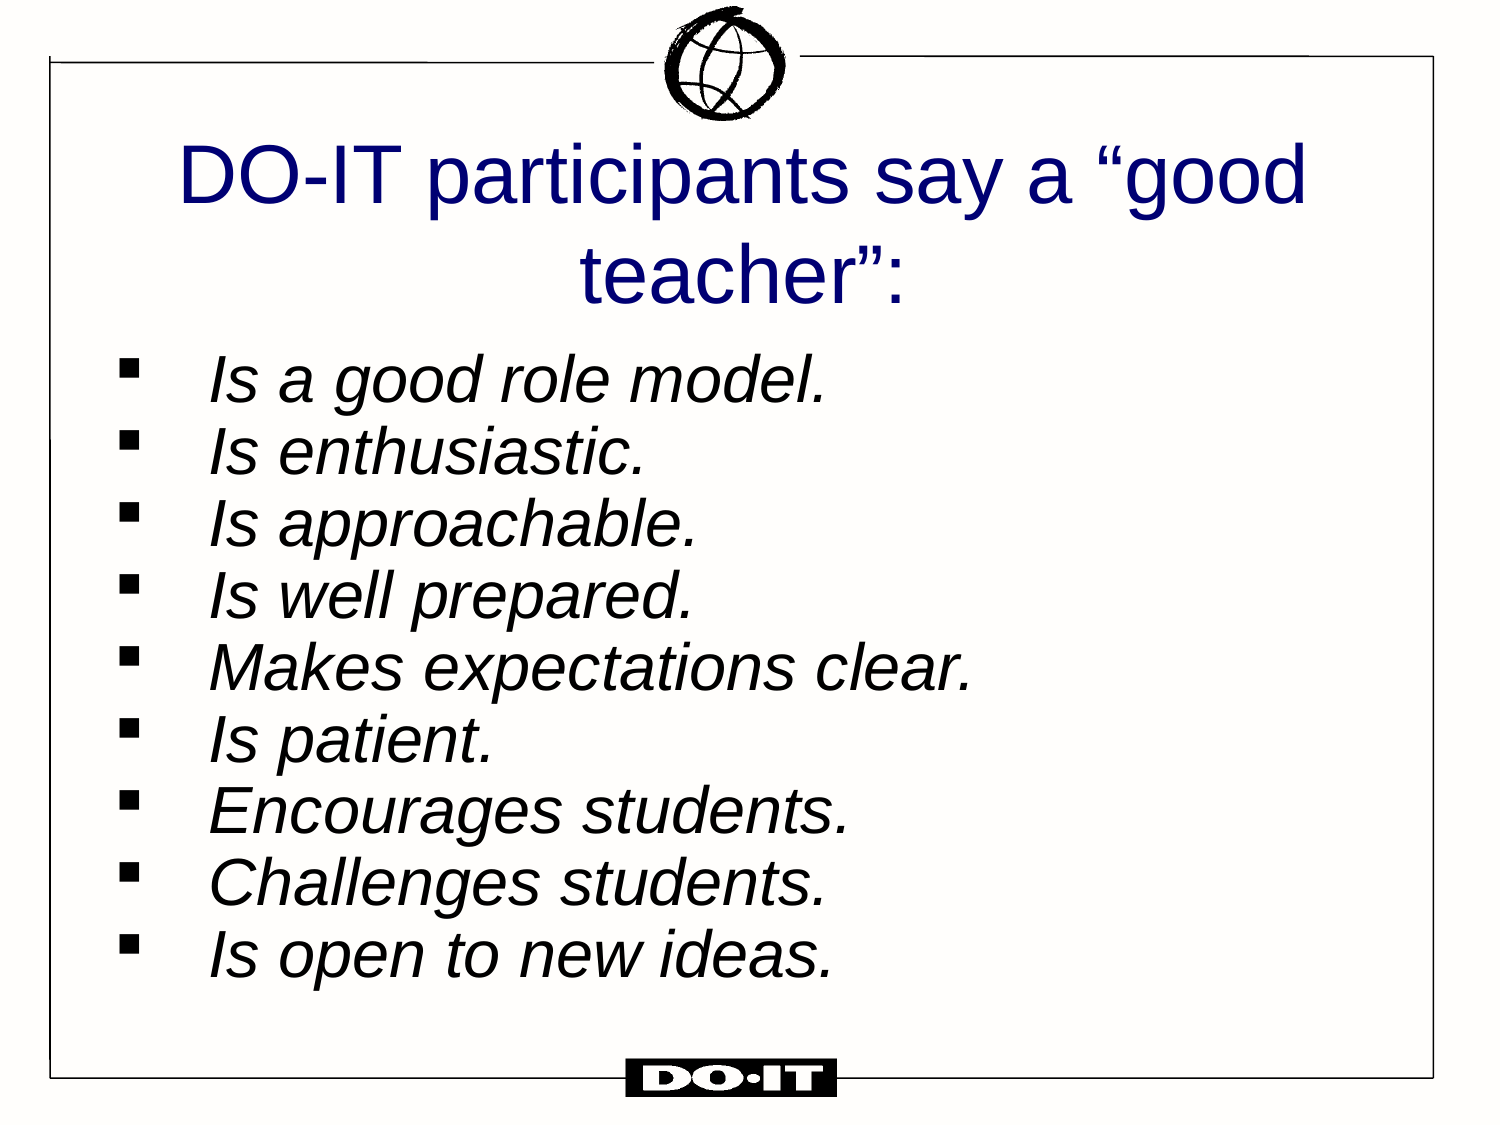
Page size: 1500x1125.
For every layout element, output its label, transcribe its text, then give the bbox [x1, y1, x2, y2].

picture [624, 1049, 838, 1097]
text_box DO-IT participants say a “good teacher”: [74, 112, 1413, 328]
picture [662, 0, 788, 126]
text_box Is a good role model. Is enthusiastic. Is approachable. Is well prepared. Makes expectations clear. Is patient. Encourages students. Challenges students. Is open to new ideas. [99, 337, 1500, 1125]
